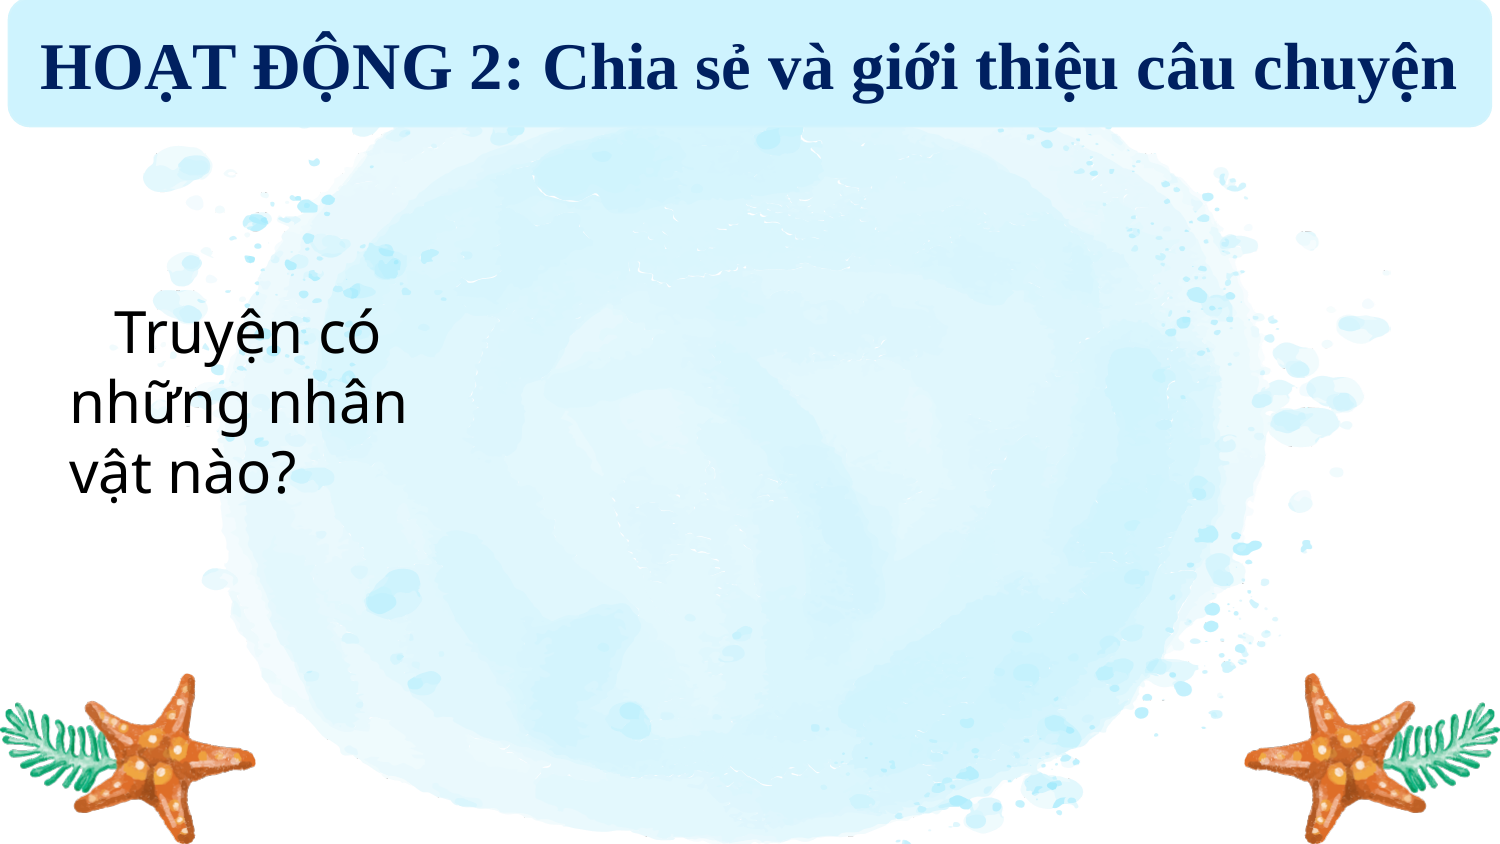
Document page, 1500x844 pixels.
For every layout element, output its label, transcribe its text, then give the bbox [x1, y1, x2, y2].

picture [0, 0, 1500, 844]
text_box Truyện có những nhân vật nào? [54, 287, 109, 513]
text_box HOẠT ĐỘNG 2: Chia sẻ và giới thiệu câu chuyện [8, 0, 109, 127]
text_box HOẠT ĐỘNG 2: Chia sẻ và giới thiệu câu chuyện [1391, 0, 1492, 127]
